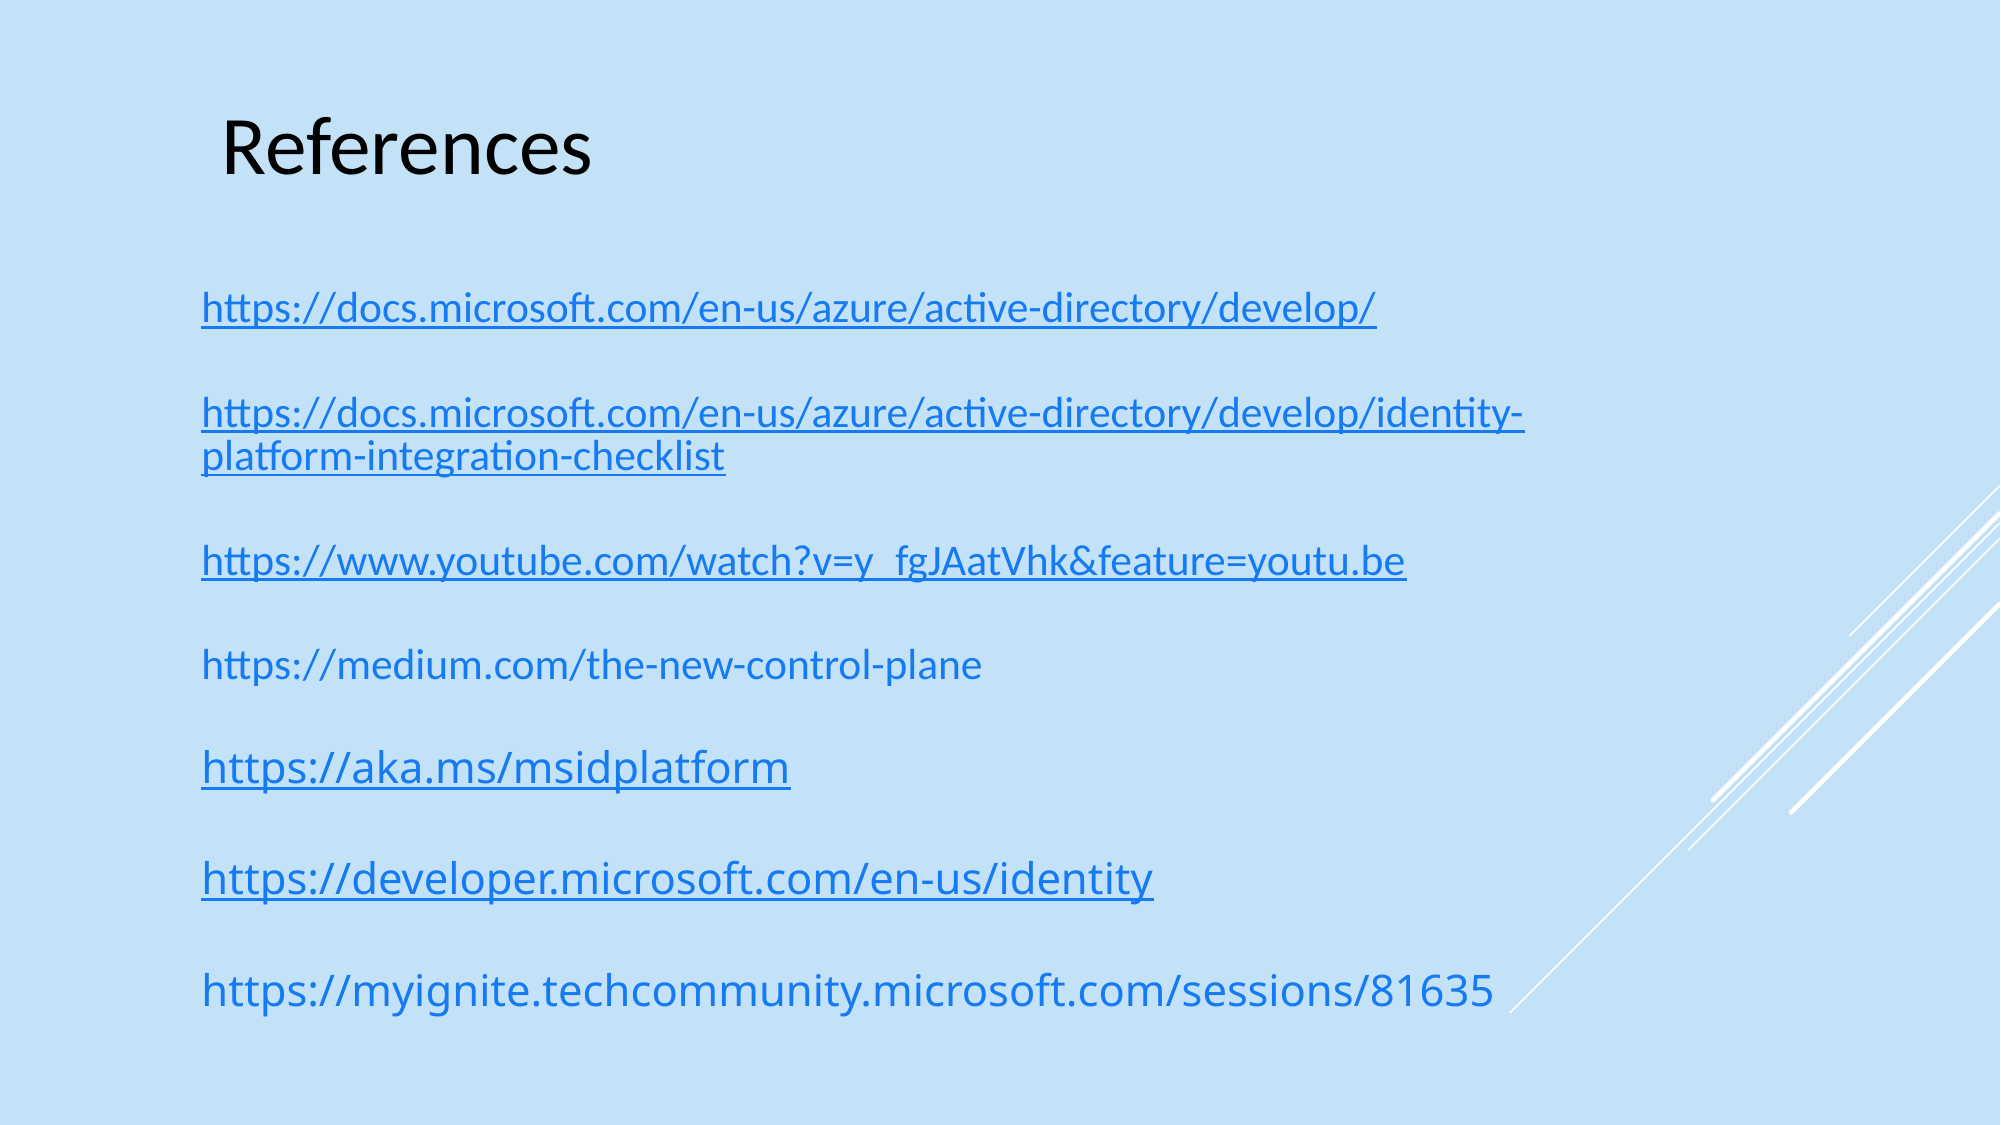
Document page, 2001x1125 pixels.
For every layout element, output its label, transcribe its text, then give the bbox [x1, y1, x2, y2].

title References [206, 63, 1582, 218]
text_box https://docs.microsoft.com/en-us/azure/active-directory/develop/ https://docs.microsoft.com/en-us/azure/active-directory/develop/identity-platform-integration-checklist https://www.youtube.com/watch?v=y_fgJAatVhk&feature=youtu.be https://medium.com/the-new-control-plane https://aka.ms/msidplatform https://developer.microsoft.com/en-us/identity https://myignite.techcommunity.microsoft.com/sessions/81635 [186, 271, 1562, 983]
text_box [206, 218, 1582, 373]
